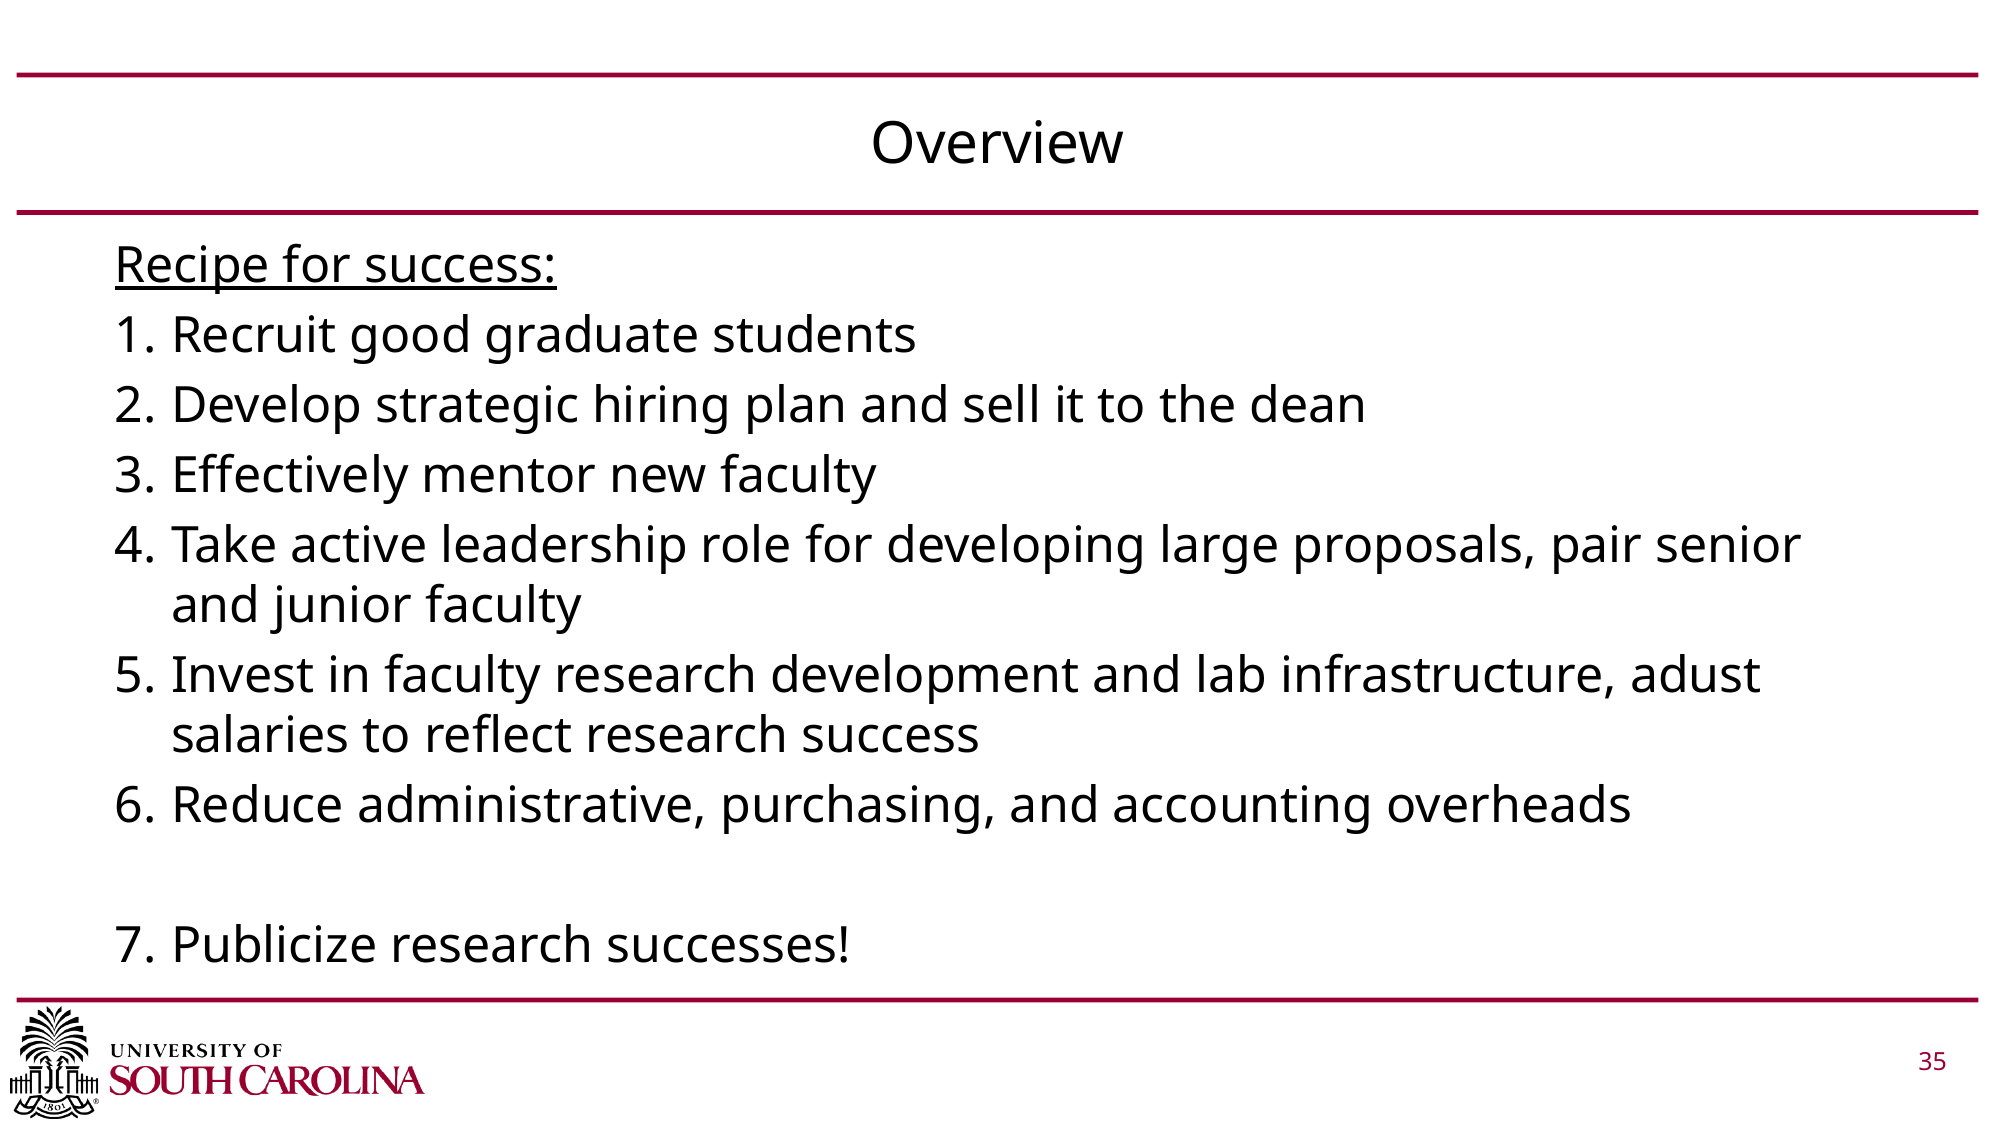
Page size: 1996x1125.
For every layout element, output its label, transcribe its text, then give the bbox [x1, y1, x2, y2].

title Overview [99, 74, 1896, 206]
picture [10, 1006, 425, 1119]
slide_number 35 [565, 1037, 1963, 1088]
list Recipe for success: Recruit good graduate students Develop strategic hiring plan and sell it to the dean Effectively mentor new faculty Take active leadership role for developing large proposals, pair senior and junior faculty Invest in faculty research development and lab infrastructure, adust salaries to reflect research success Reduce administrative, purchasing, and accounting overheads Publicize research successes! [99, 224, 1896, 988]
